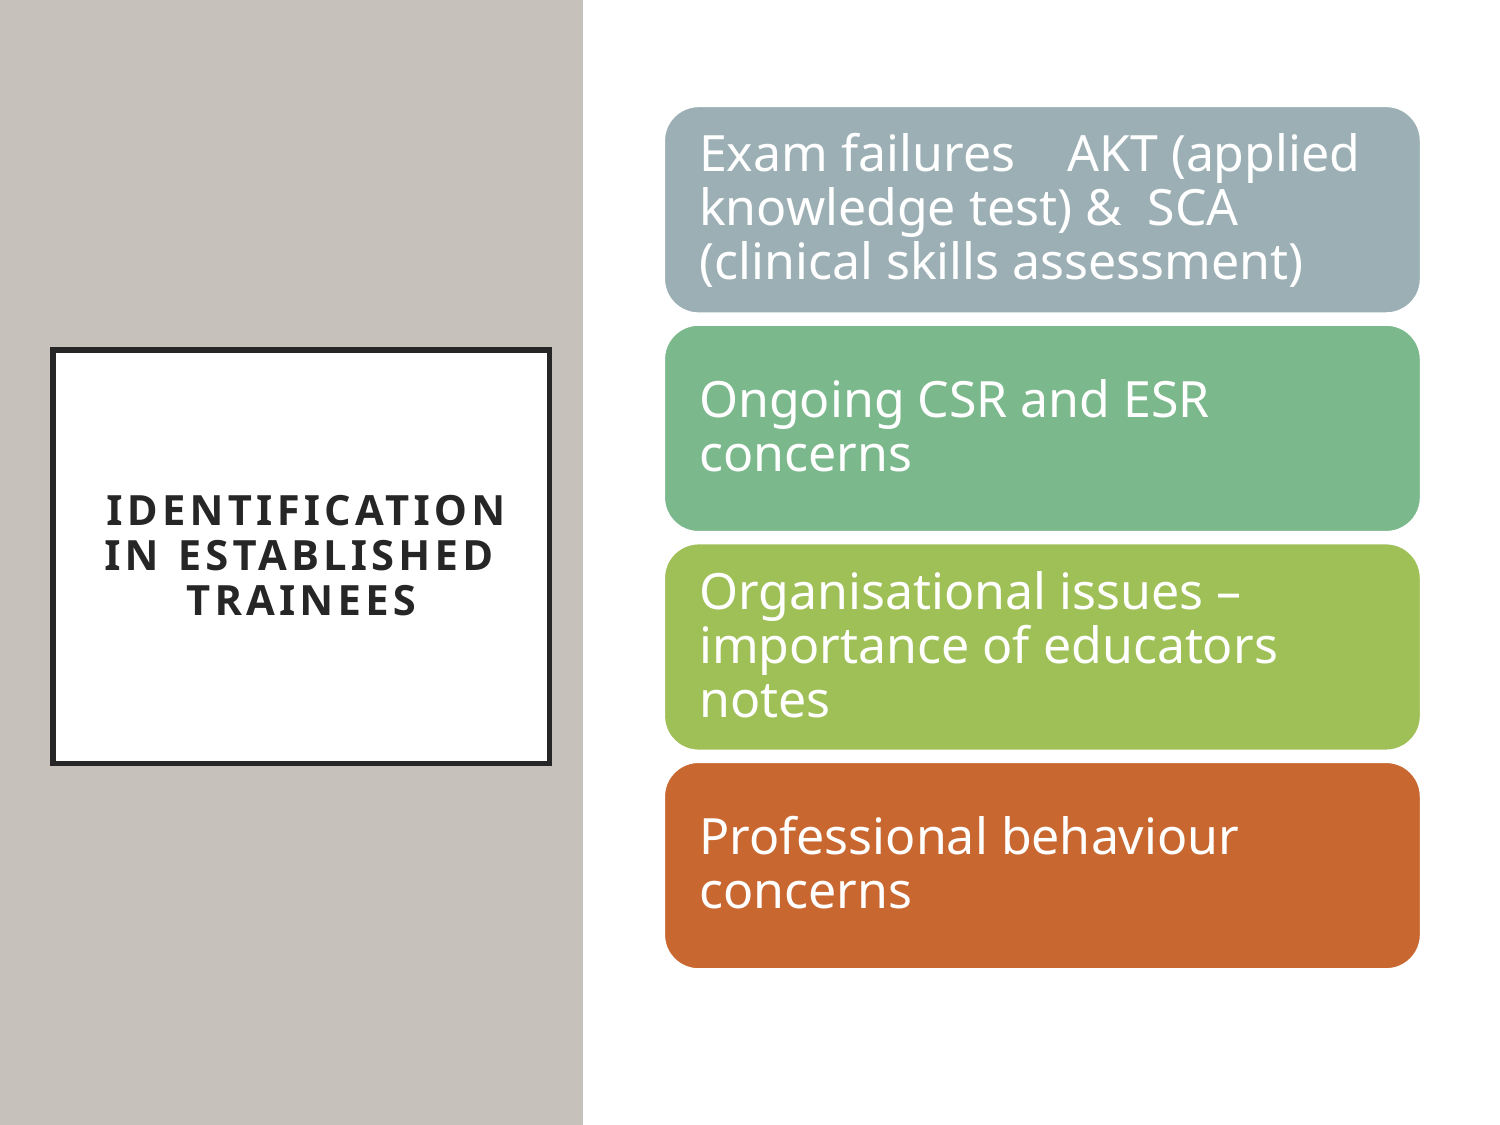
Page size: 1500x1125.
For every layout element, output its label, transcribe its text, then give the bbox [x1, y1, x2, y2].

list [663, 104, 1421, 971]
text_box [584, 0, 1500, 1125]
text_box [0, 0, 584, 1125]
title identification in established trainees [50, 347, 552, 766]
